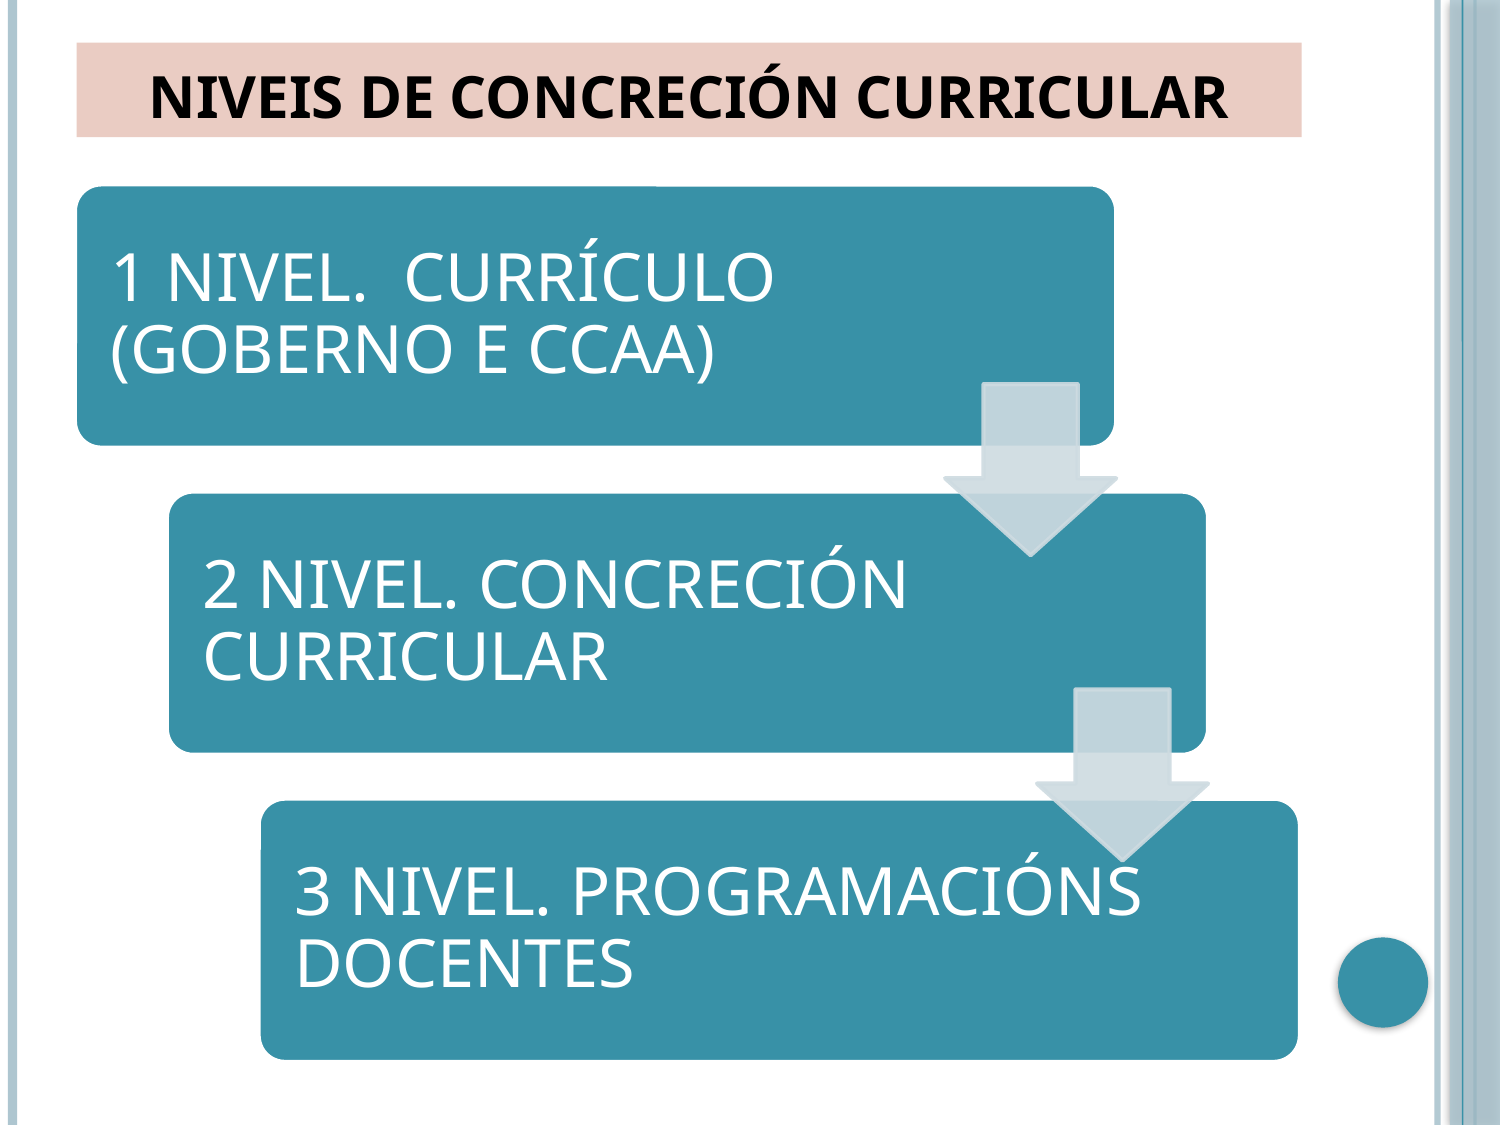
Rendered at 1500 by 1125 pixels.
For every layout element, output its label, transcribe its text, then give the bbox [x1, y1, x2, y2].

text_box NIVEIS DE CONCRECIÓN CURRICULAR [76, 42, 1302, 138]
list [74, 183, 1301, 1063]
